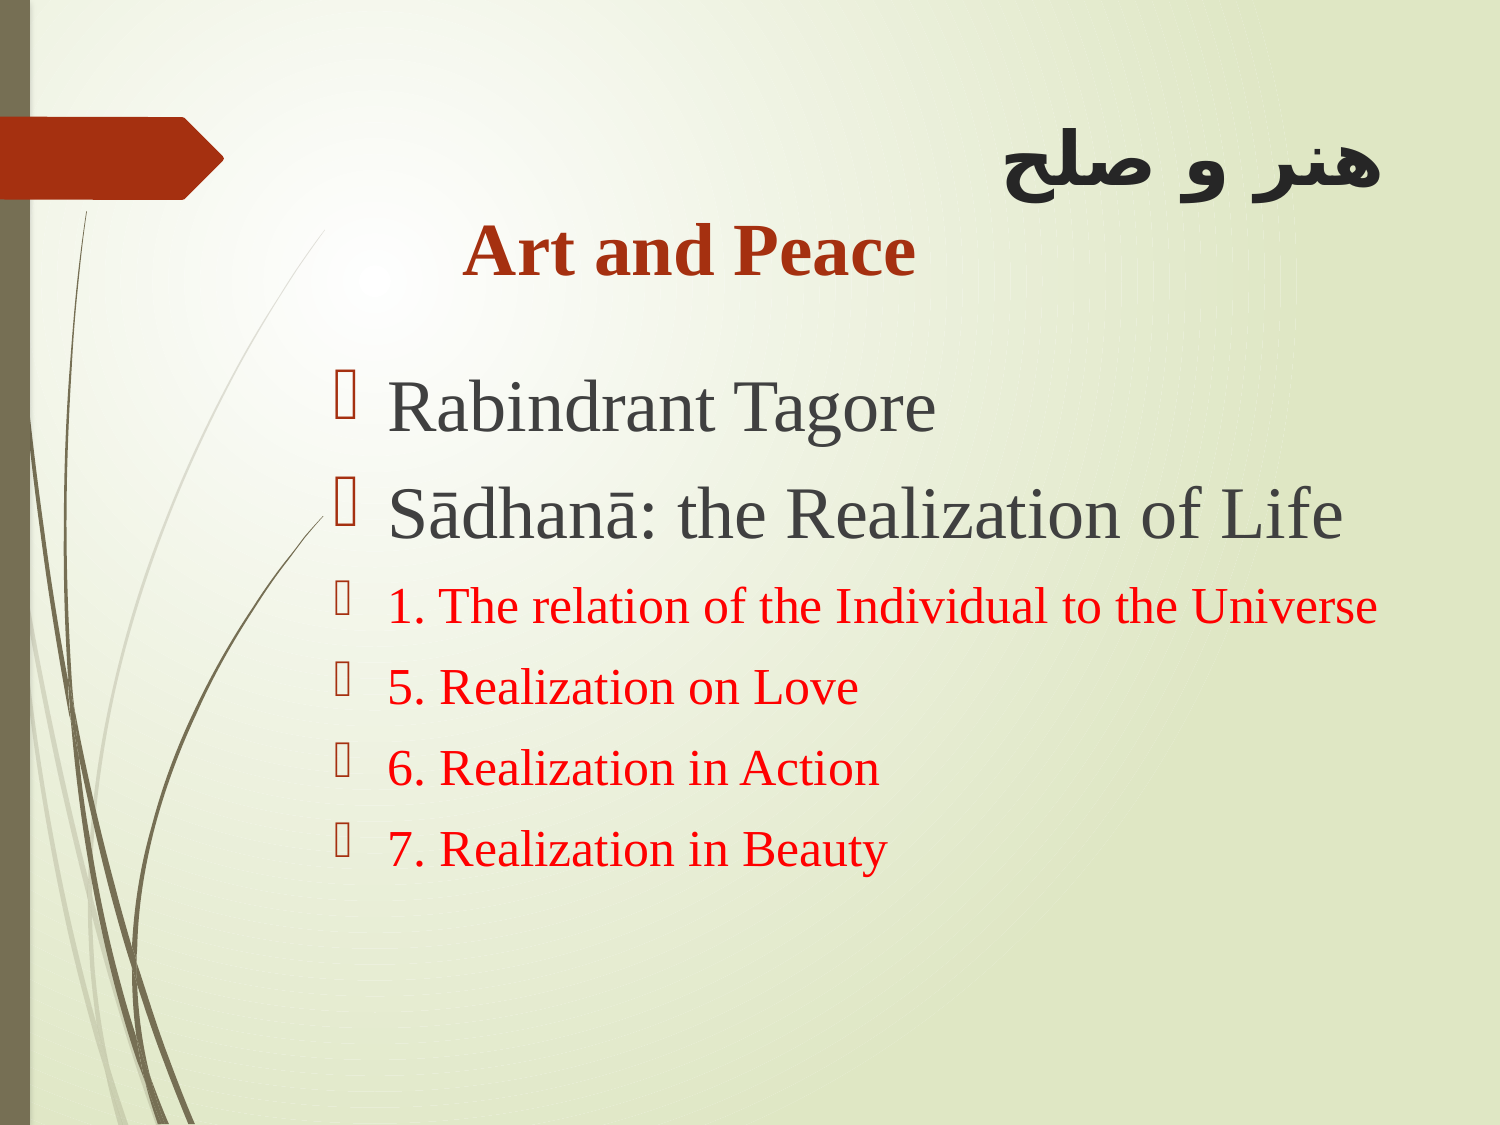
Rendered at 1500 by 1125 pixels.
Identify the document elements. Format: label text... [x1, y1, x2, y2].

list Rabindrant Tagore Sādhanā: the Realization of Life 1. The relation of the Individual to the Universe 5. Realization on Love 6. Realization in Action 7. Realization in Beauty [318, 350, 1400, 970]
title هنر و صلح Art and Peace [319, 102, 1400, 313]
